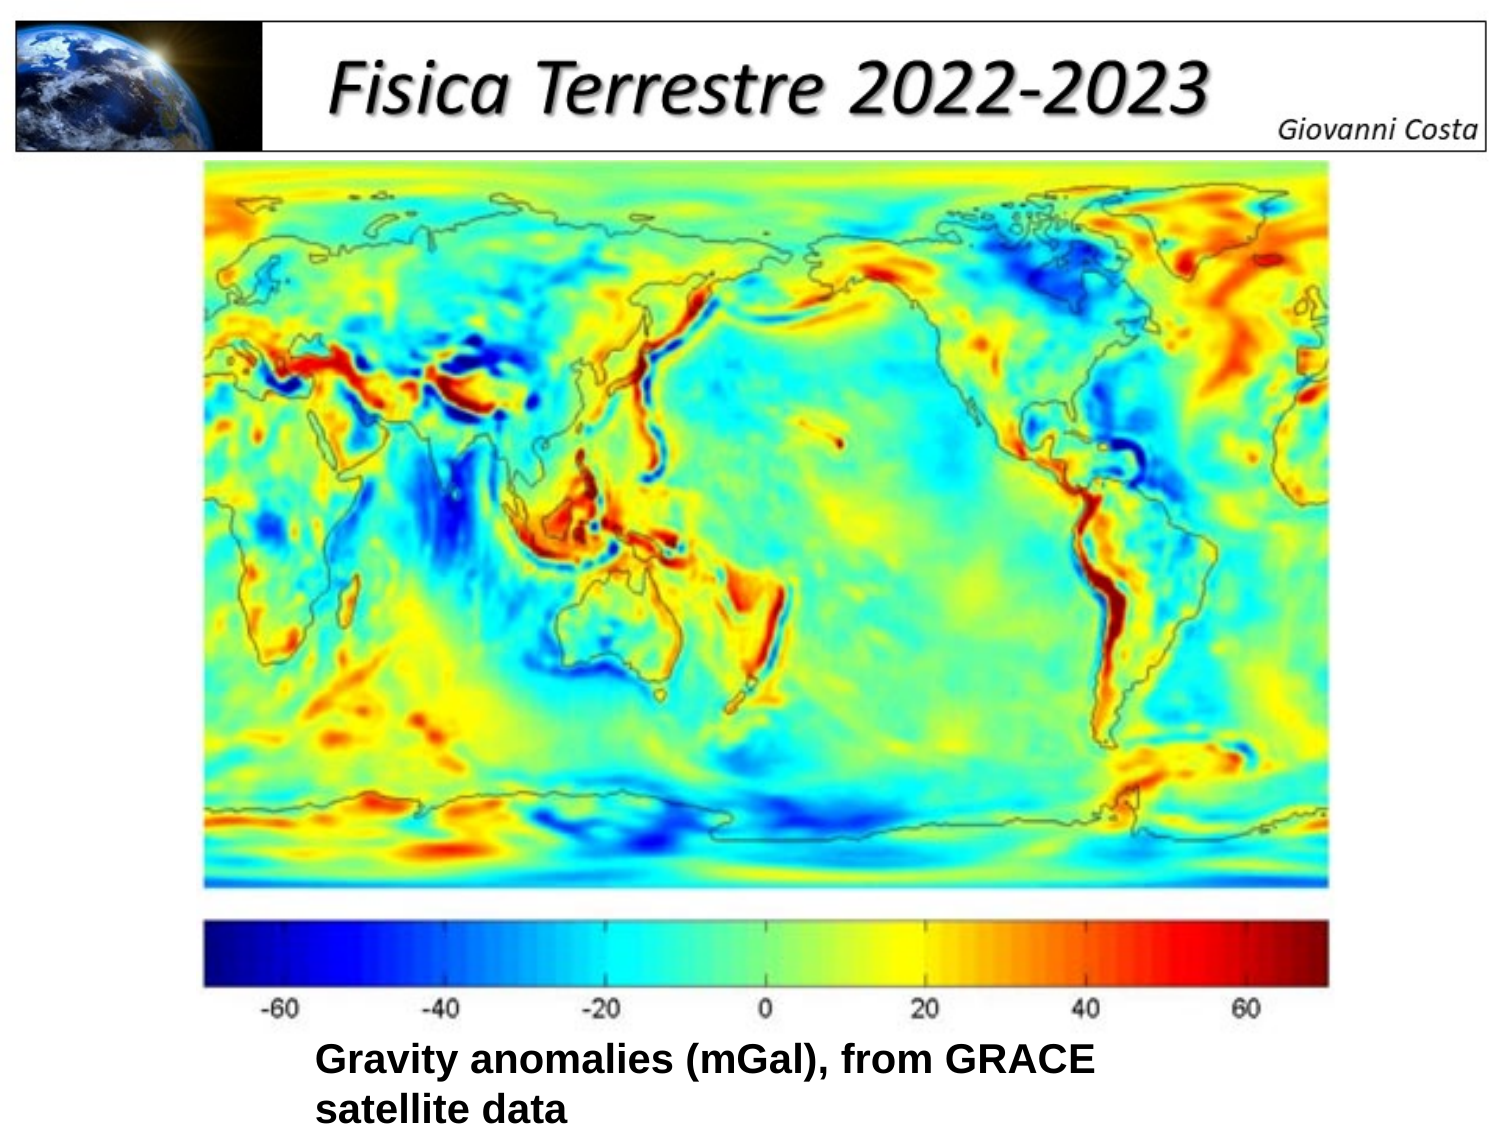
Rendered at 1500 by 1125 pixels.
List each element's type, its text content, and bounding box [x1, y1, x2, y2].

text_box Gravity anomalies (mGal), from GRACE satellite data [300, 1045, 1238, 1125]
picture [0, 0, 1500, 1125]
